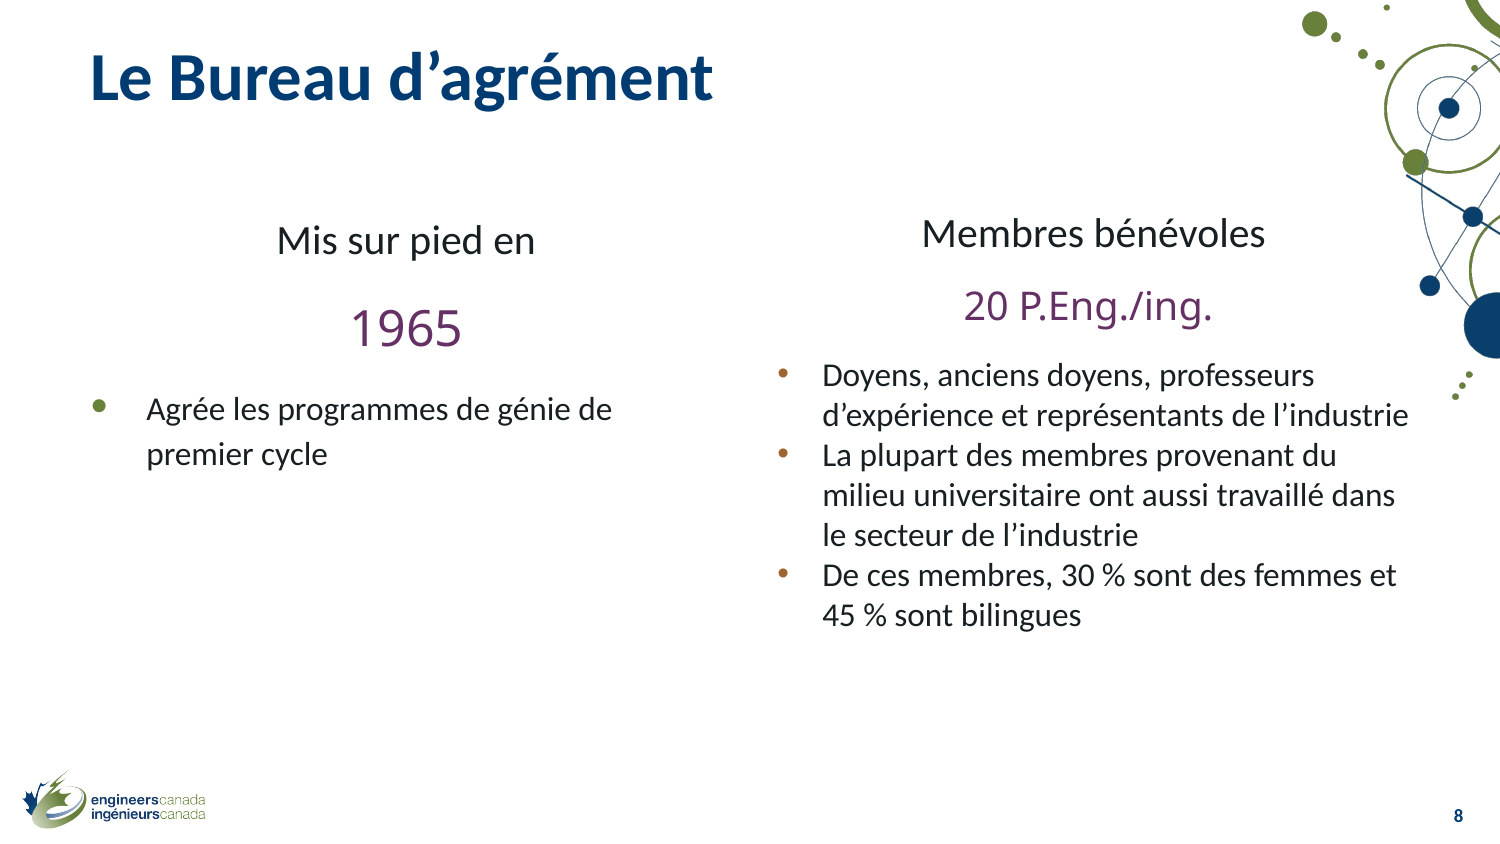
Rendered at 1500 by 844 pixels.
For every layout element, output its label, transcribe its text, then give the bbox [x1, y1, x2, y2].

slide_number 8 [1423, 803, 1479, 827]
list Mis sur pied en 1965 Agrée les programmes de génie de premier cycle [75, 198, 738, 741]
title Le Bureau d’agrément [75, 8, 1425, 149]
picture [21, 767, 206, 830]
text_box Membres bénévoles 20 P.Eng./ing. Doyens, anciens doyens, professeurs d’expérience et représentants de l’industrie La plupart des membres provenant du milieu universitaire ont aussi travaillé dans le secteur de l’industrie De ces membres, 30 % sont des femmes et 45 % sont bilingues [762, 198, 1425, 741]
picture [1227, 0, 1500, 520]
